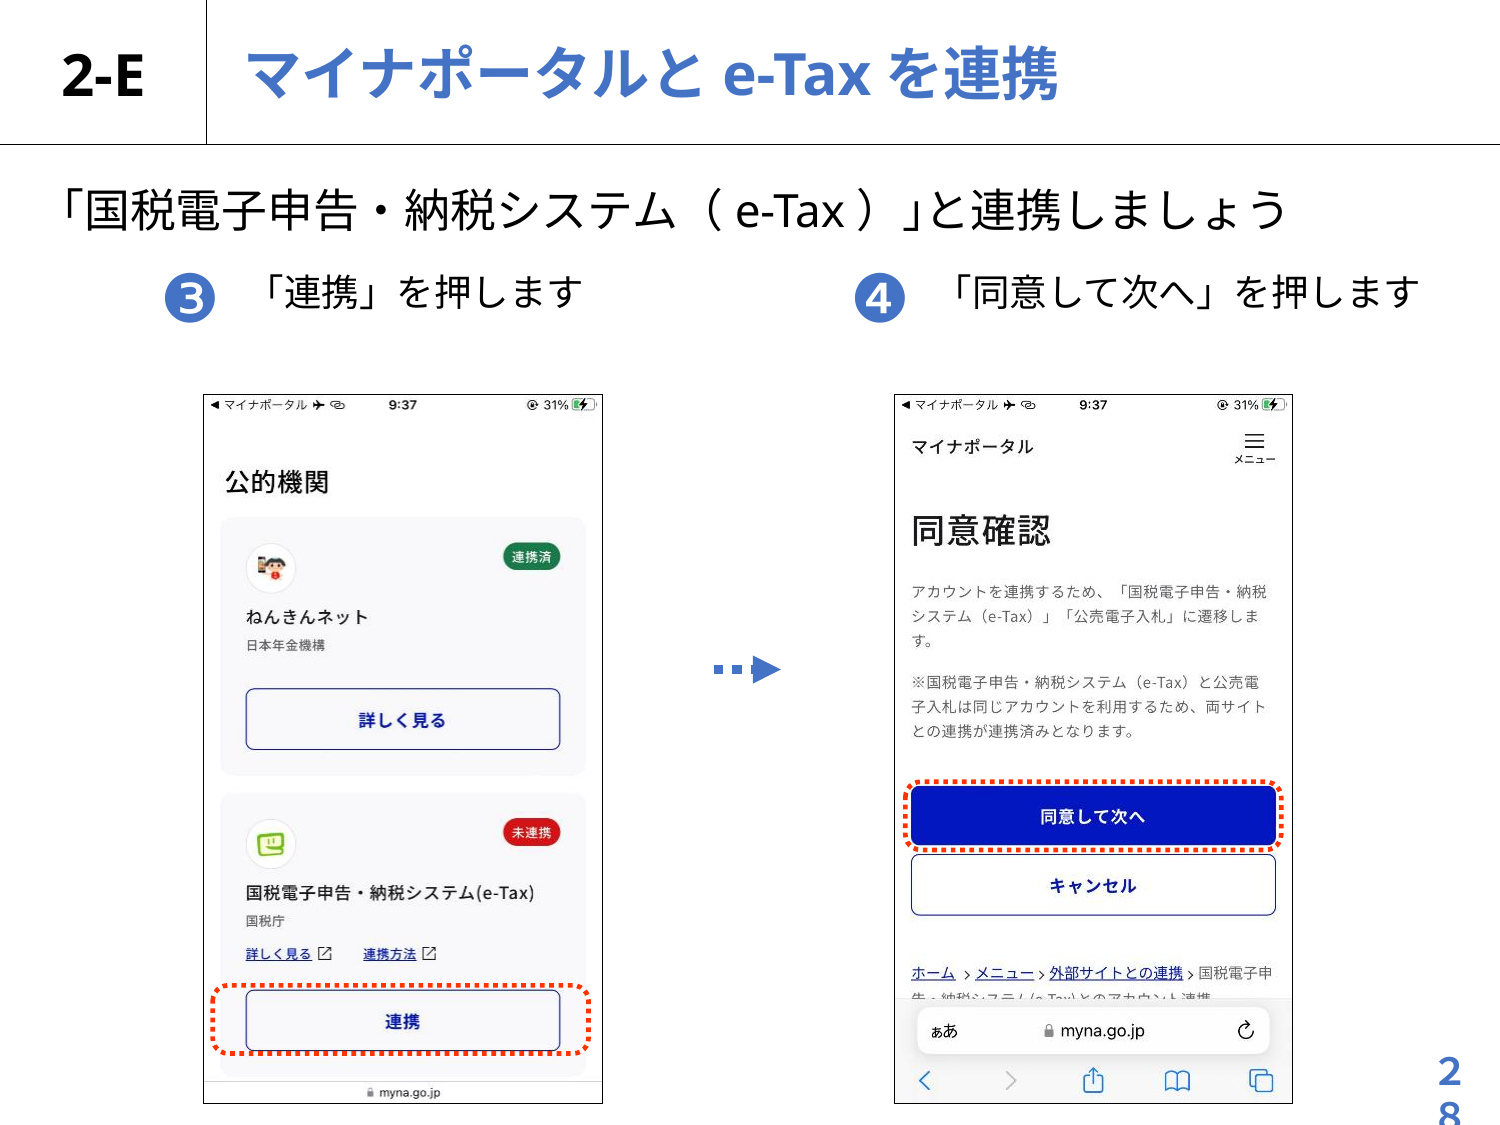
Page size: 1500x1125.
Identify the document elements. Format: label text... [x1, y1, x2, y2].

text_box ｢国税電子申告・納税システム（e-Tax）｣と連携しましょう [46, 180, 1422, 274]
picture [894, 394, 1293, 1104]
text_box 「同意して次へ」を押します [919, 248, 1444, 322]
title マイナポータルとe-Taxを連携 [228, 36, 1472, 116]
text_box 2-E [0, 0, 207, 147]
text_box ❸ [145, 274, 223, 343]
text_box ❹ [835, 274, 924, 343]
text_box ２８ [1399, 1063, 1500, 1123]
text_box 「連携」を押します [231, 274, 731, 322]
picture [203, 394, 603, 1104]
